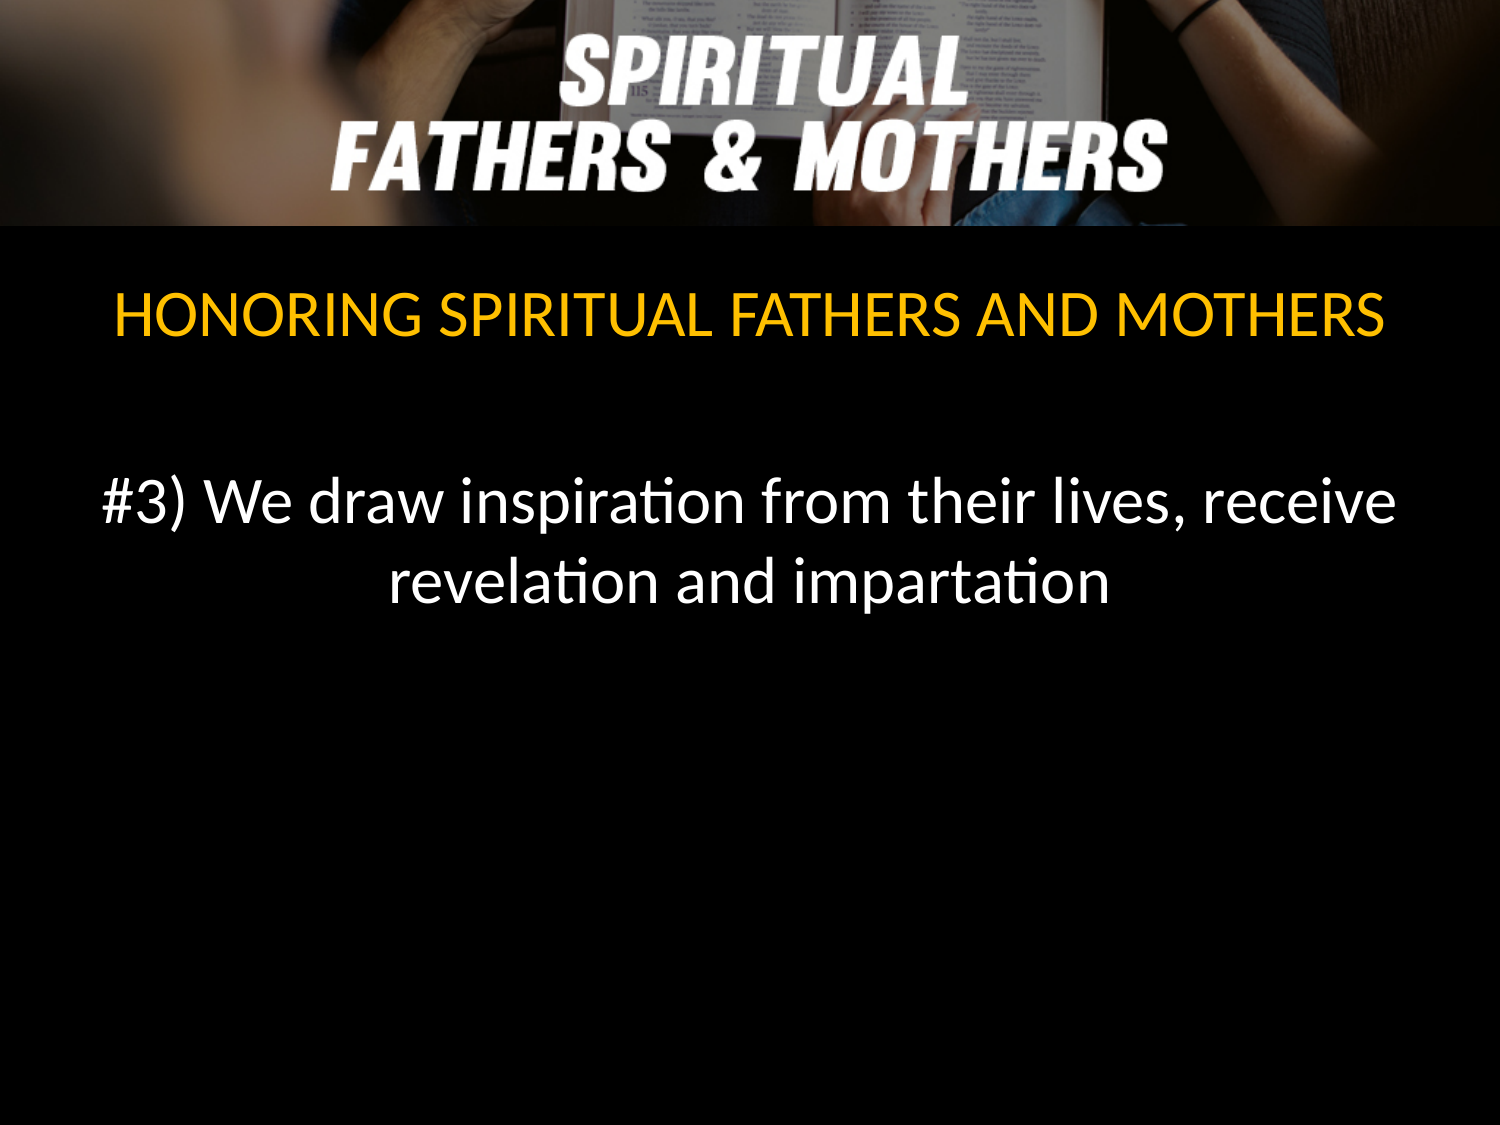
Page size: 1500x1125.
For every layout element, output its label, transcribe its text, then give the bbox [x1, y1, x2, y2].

picture [0, 0, 1500, 226]
text_box HONORING SPIRITUAL FATHERS AND MOTHERS [0, 262, 1500, 358]
text_box #3) We draw inspiration from their lives, receive revelation and impartation [0, 449, 1500, 625]
